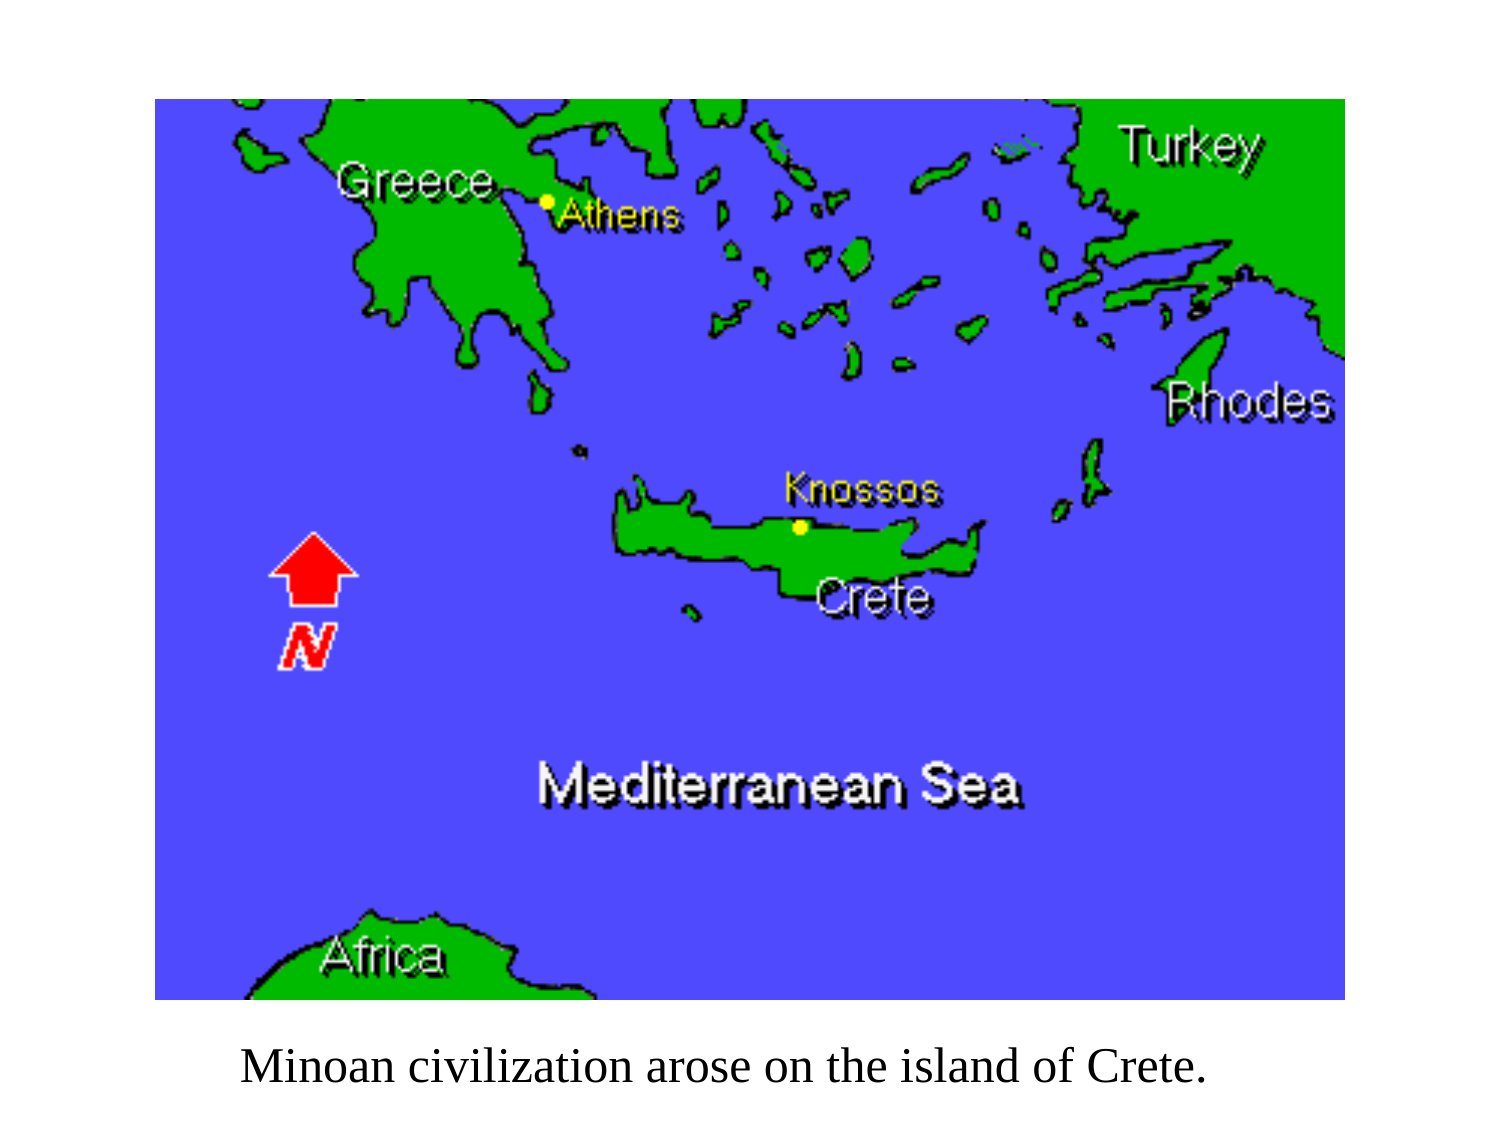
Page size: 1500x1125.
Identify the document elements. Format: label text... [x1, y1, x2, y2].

text_box Minoan civilization arose on the island of Crete. [225, 1024, 1313, 1100]
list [155, 99, 1345, 1000]
